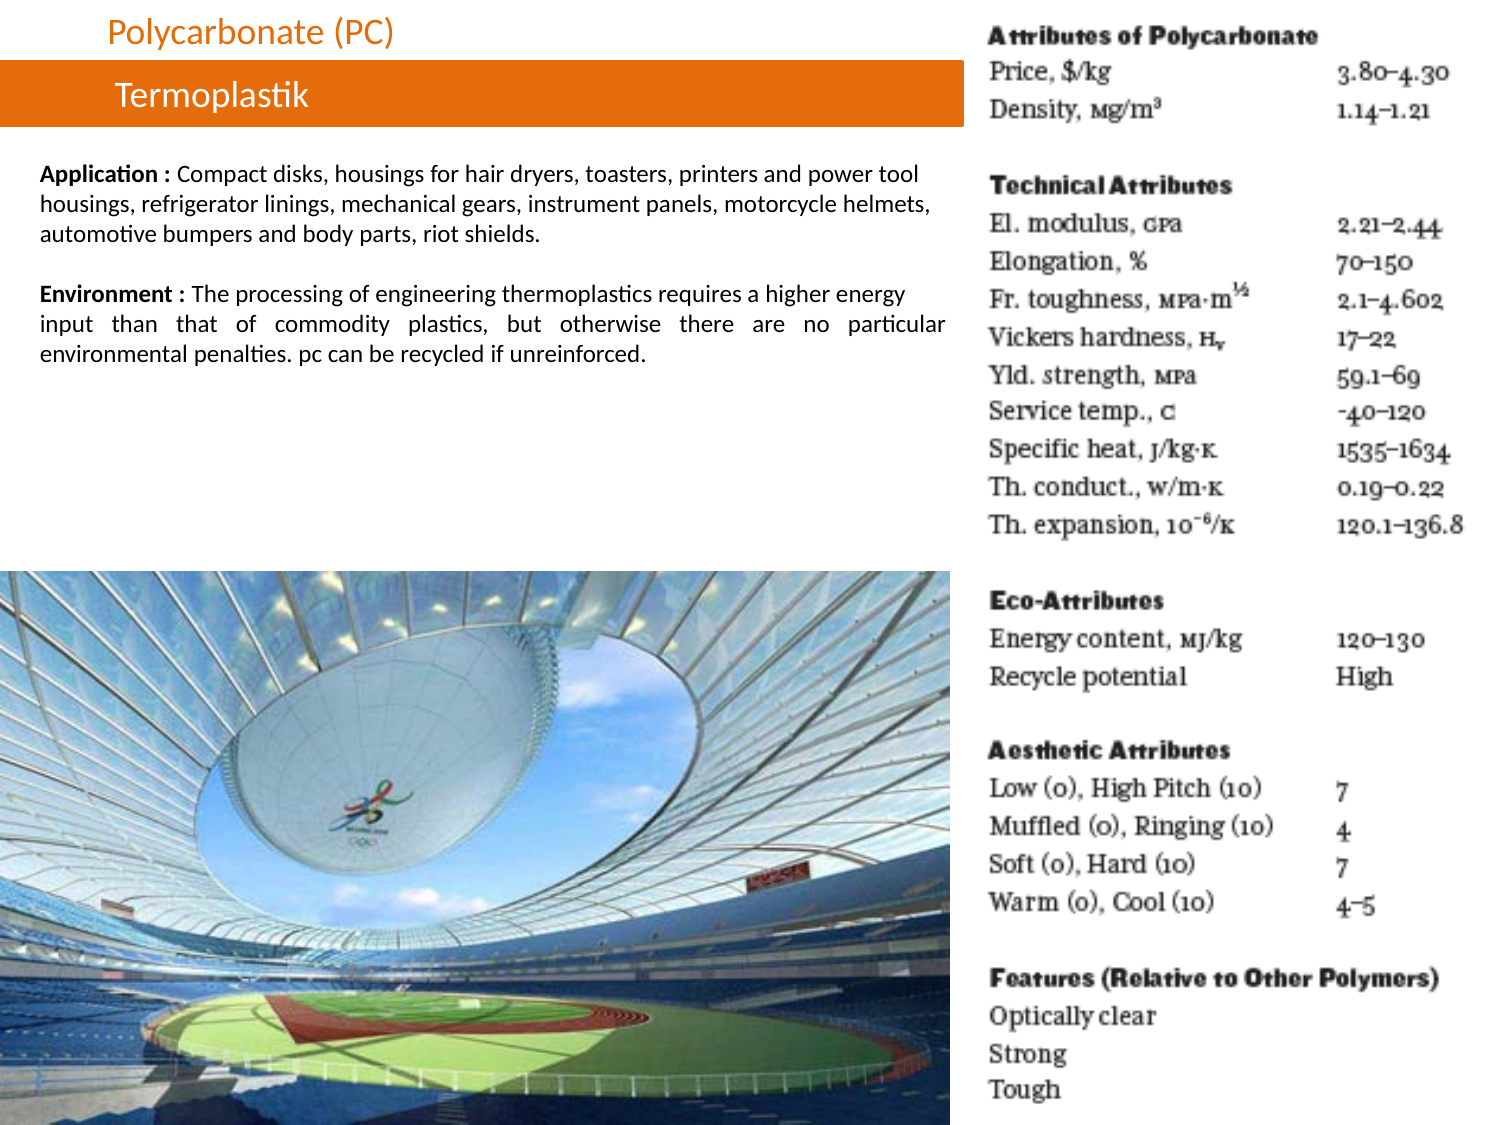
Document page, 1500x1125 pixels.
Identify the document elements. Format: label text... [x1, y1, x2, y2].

text_box [0, 60, 964, 127]
text_box Termoplastik [99, 62, 338, 123]
text_box Application : Compact disks, housings for hair dryers, toasters, printers and power tool housings, refrigerator linings, mechanical gears, instrument panels, motorcycle helmets, automotive bumpers and body parts, riot shields. Environment : The processing of engineering thermoplastics requires a higher energy input than that of commodity plastics, but otherwise there are no particular environmental penalties. pc can be recycled if unreinforced. [24, 149, 963, 375]
picture [0, 571, 951, 1125]
picture [978, 14, 1488, 1113]
text_box Polycarbonate (PC) [92, 0, 411, 60]
